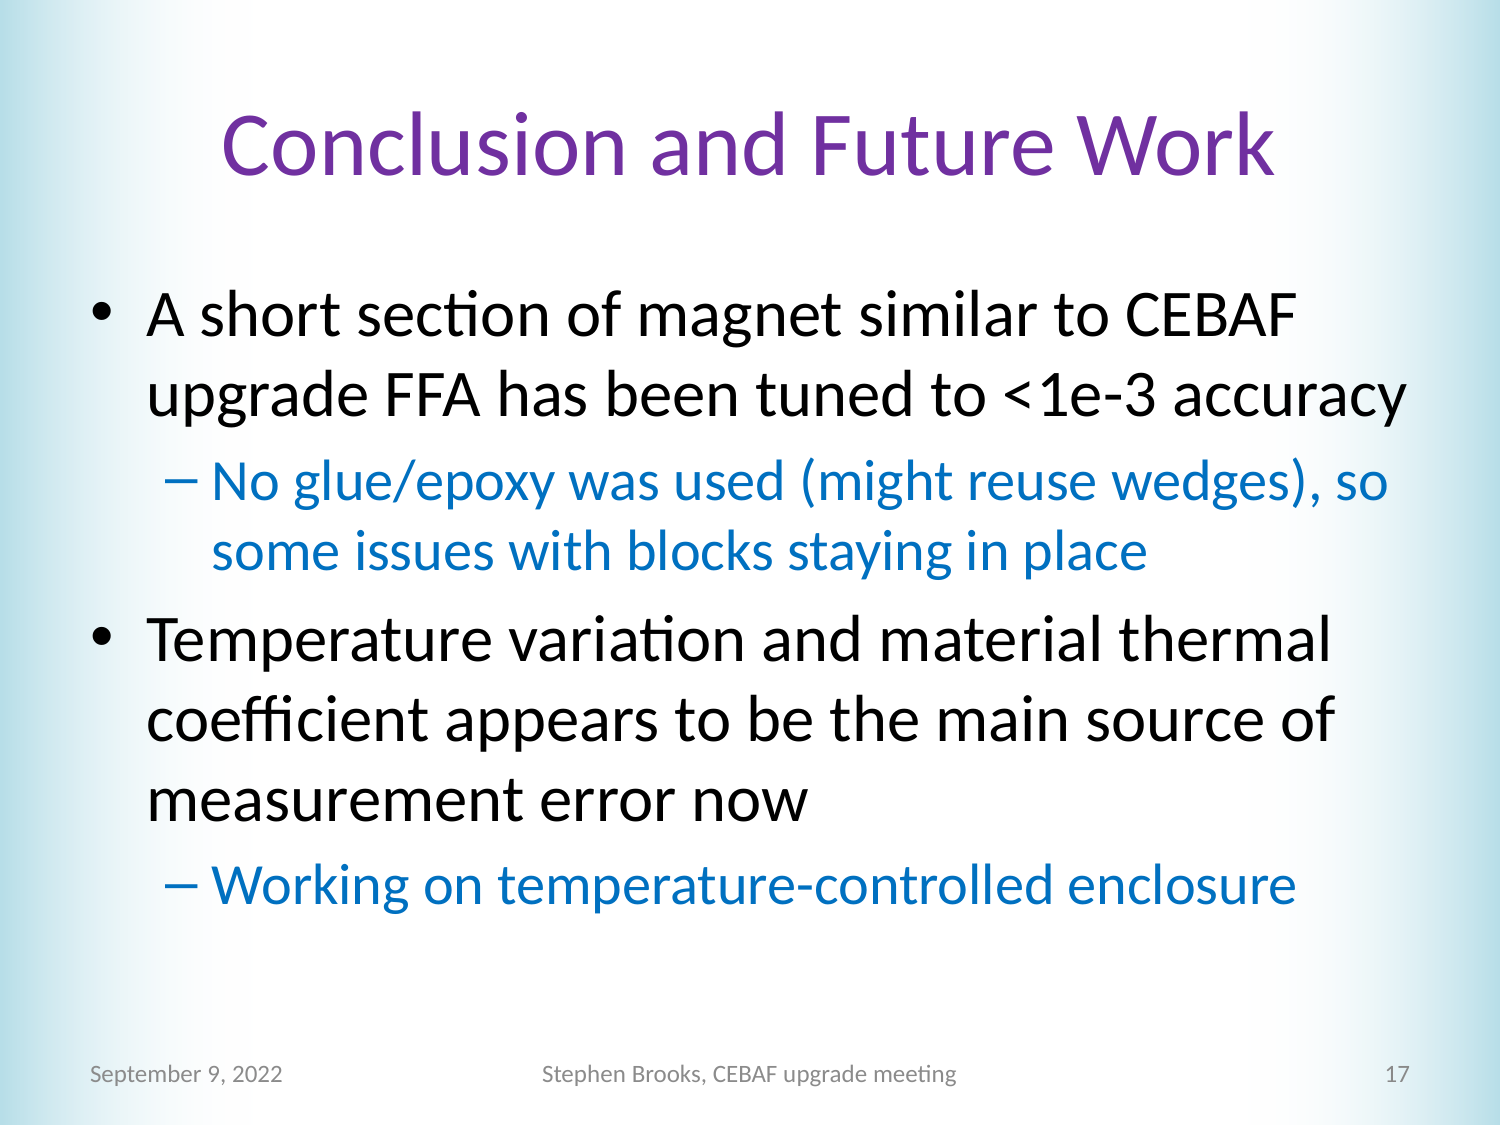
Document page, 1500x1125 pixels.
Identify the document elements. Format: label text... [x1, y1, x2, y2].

title Conclusion and Future Work [75, 45, 1425, 233]
footer Stephen Brooks, CEBAF upgrade meeting [512, 1042, 988, 1103]
list A short section of magnet similar to CEBAF upgrade FFA has been tuned to <1e-3 accuracy No glue/epoxy was used (might reuse wedges), so some issues with blocks staying in place Temperature variation and material thermal coefficient appears to be the main source of measurement error now Working on temperature-controlled enclosure [75, 262, 1425, 1005]
slide_number 17 [1074, 1042, 1425, 1103]
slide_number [75, 1042, 425, 1103]
